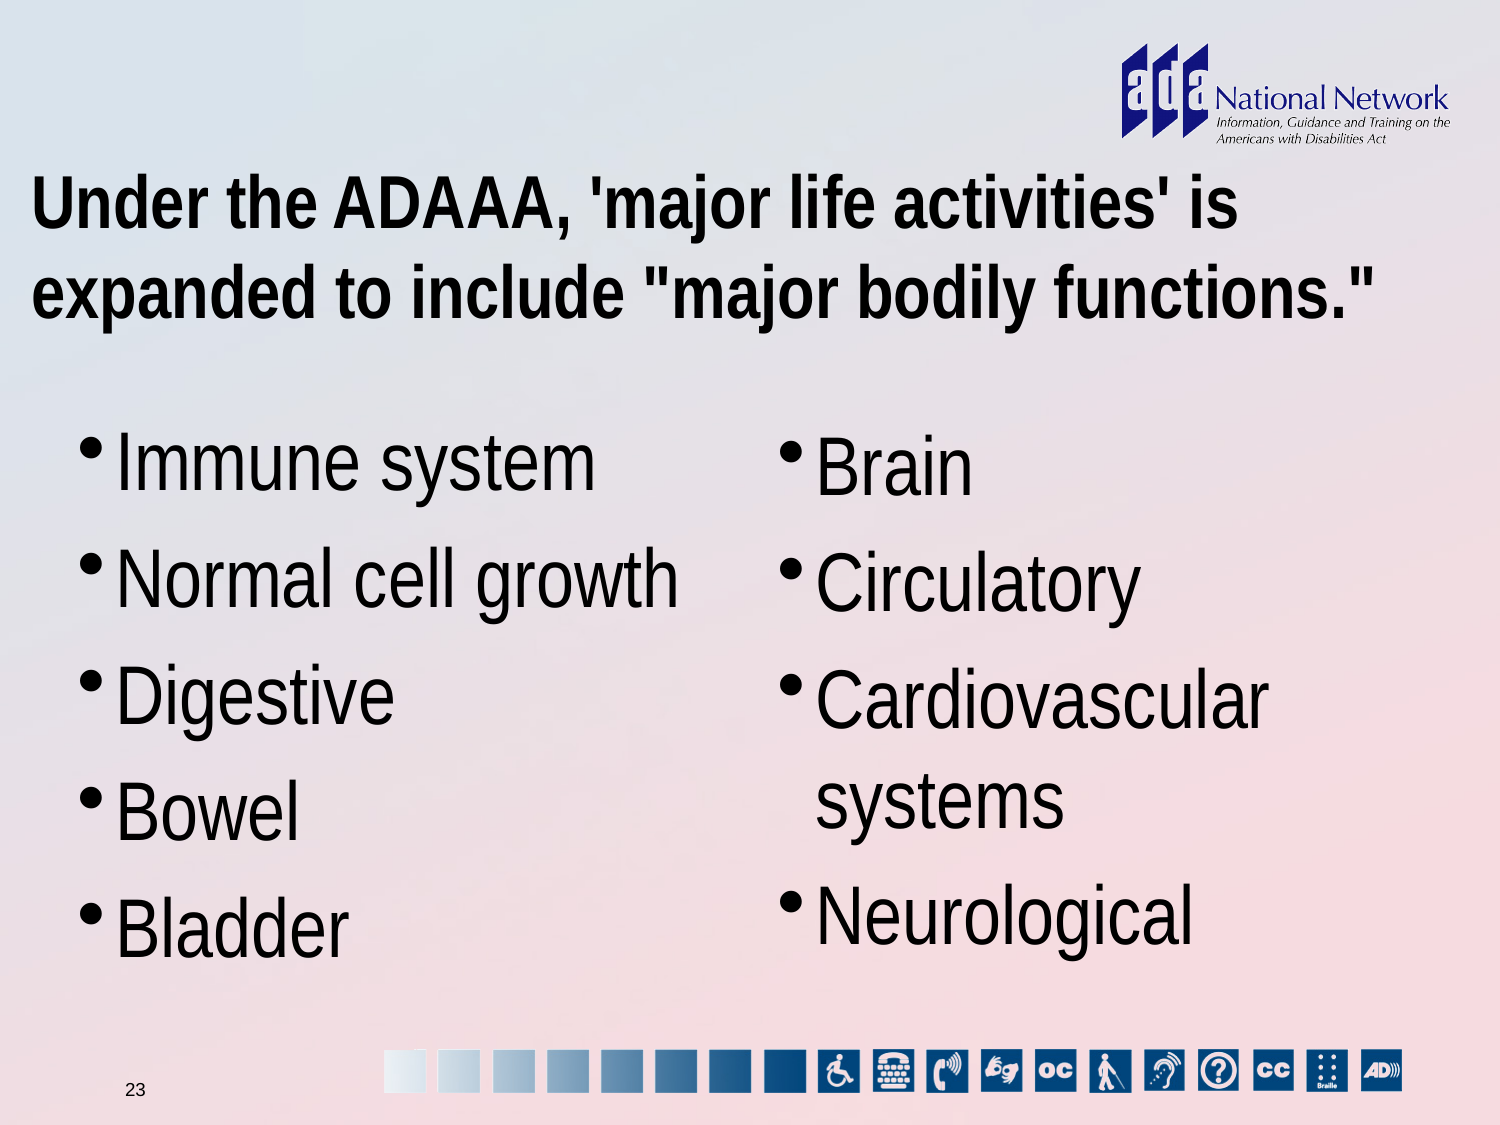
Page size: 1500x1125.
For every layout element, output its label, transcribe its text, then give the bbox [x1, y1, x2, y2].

title Under the ADAAA, 'major life activities' is expanded to include "major bodily functions." [0, 162, 1426, 326]
picture [0, 0, 1500, 1125]
list Brain Circulatory Cardiovascular systems Neurological [762, 337, 1426, 1081]
list Immune system Normal cell growth Digestive Bowel Bladder [62, 399, 726, 1081]
slide_number 23 [124, 1062, 438, 1101]
